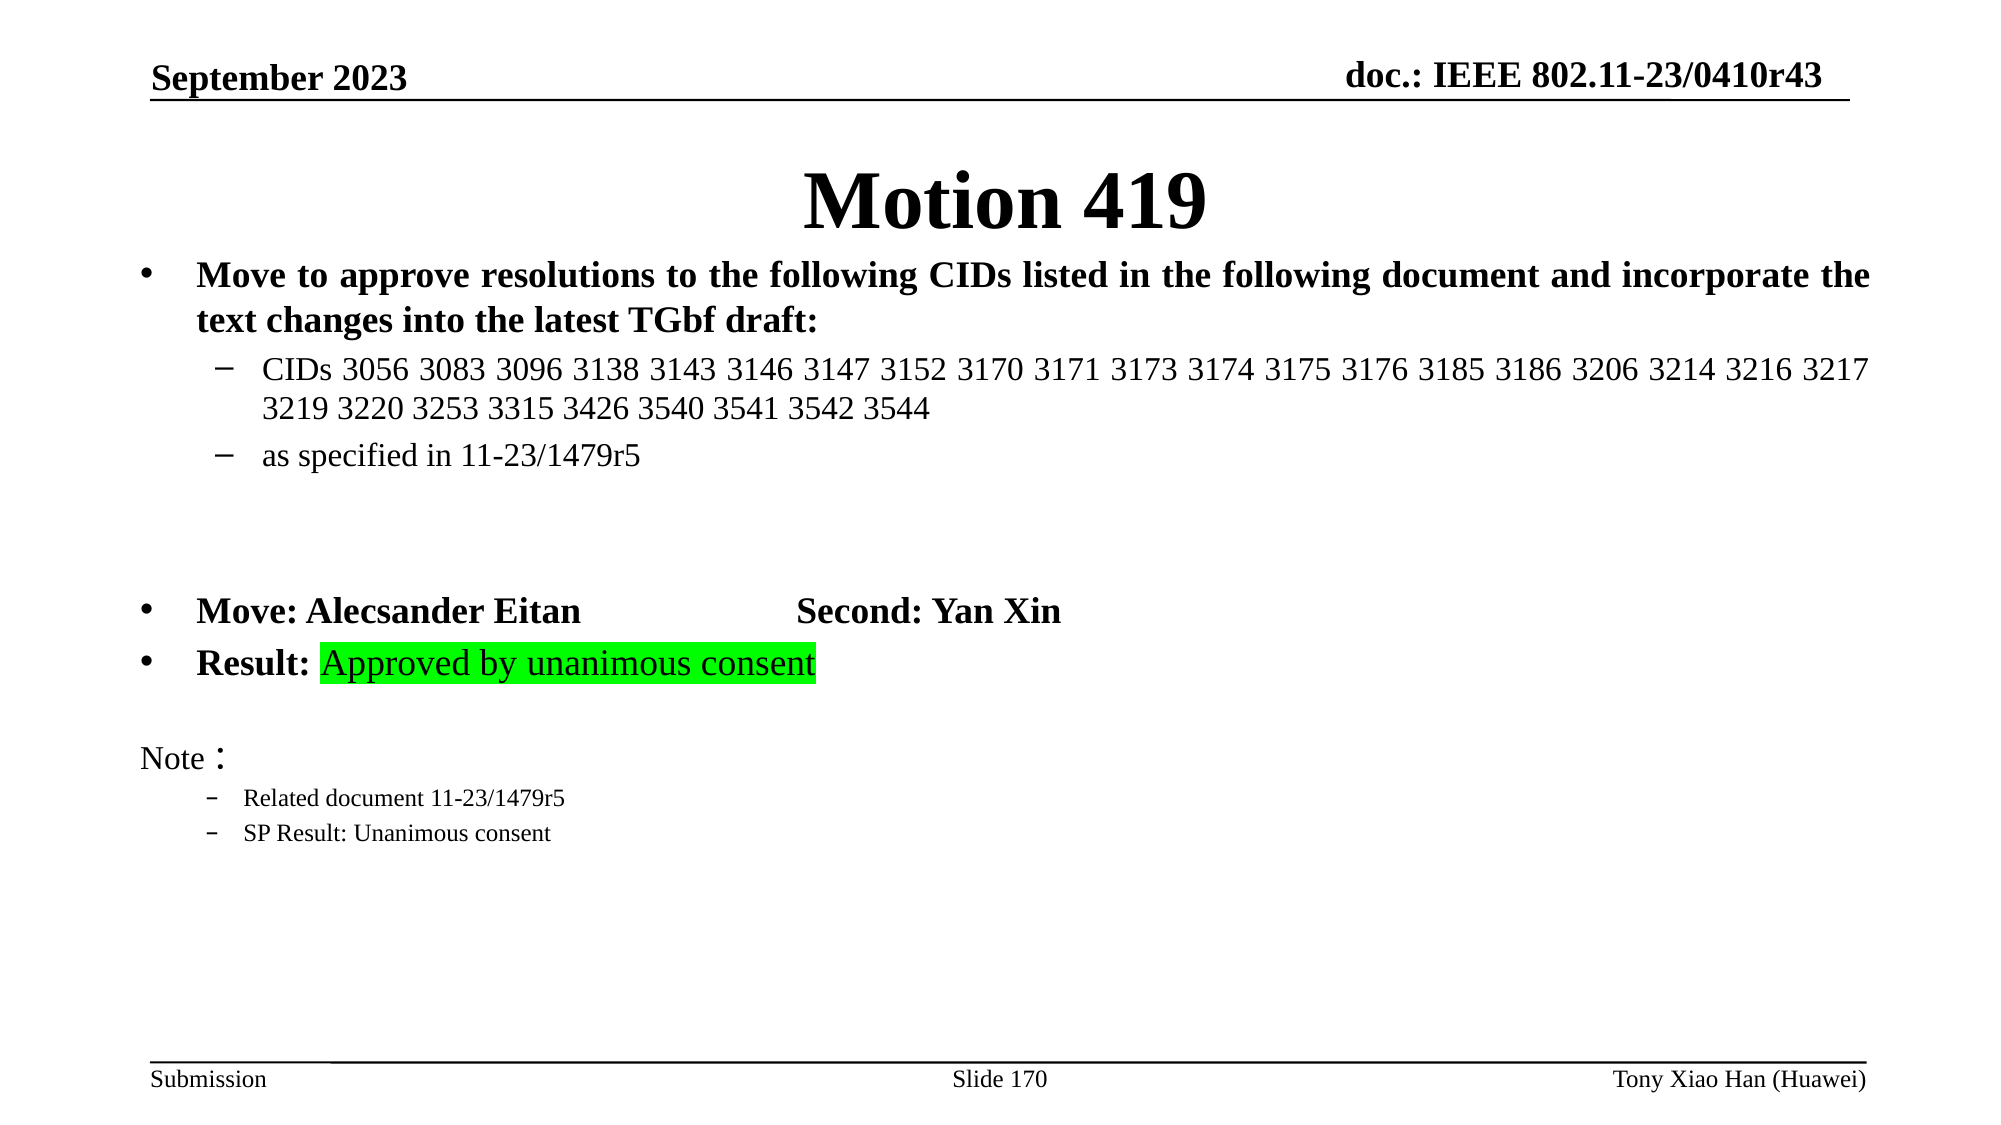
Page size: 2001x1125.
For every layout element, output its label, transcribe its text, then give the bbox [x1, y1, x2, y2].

text_box Move to approve resolutions to the following CIDs listed in the following document and incorporate the text changes into the latest TGbf draft: CIDs 3056 3083 3096 3138 3143 3146 3147 3152 3170 3171 3173 3174 3175 3176 3185 3186 3206 3214 3216 3217 3219 3220 3253 3315 3426 3540 3541 3542 3544 as specified in 11-23/1479r5 Move: Alecsander Eitan Second: Yan Xin Result: Approved by unanimous consent Note： Related document 11-23/1479r5 SP Result: Unanimous consent [125, 212, 1888, 900]
text_box Motion 419 [368, 137, 1644, 212]
